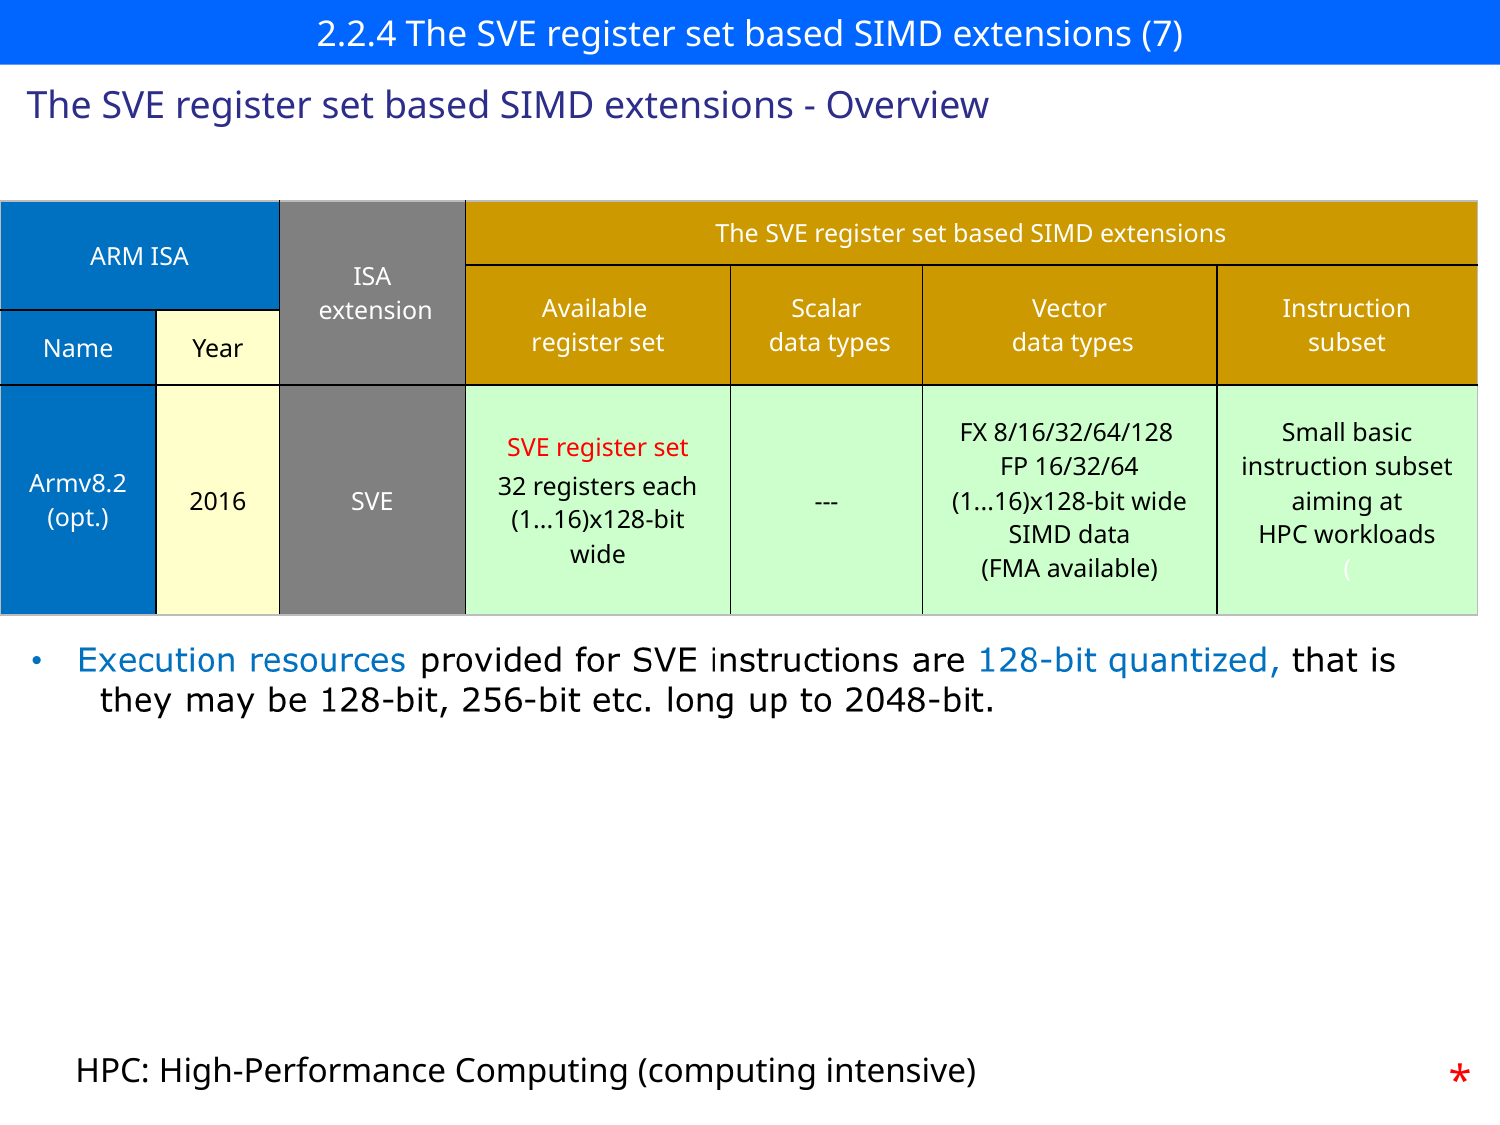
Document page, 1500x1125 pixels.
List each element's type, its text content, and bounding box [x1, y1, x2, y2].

table_cell Year [157, 311, 279, 384]
text_box * [1433, 1045, 1487, 1111]
table_cell Armv8.2 (opt.) [1, 386, 155, 614]
table_cell Instruction subset [1218, 266, 1477, 384]
table_cell Available register set [466, 266, 730, 384]
table_cell SVE [280, 386, 465, 614]
table_header The SVE register set based SIMD extensions [466, 202, 1477, 264]
table_cell Vector data types [923, 266, 1216, 384]
table_cell Name [1, 311, 155, 384]
table_cell Small basic instruction subset aiming at HPC workloads ( [1218, 386, 1477, 614]
title 2.2.4 The SVE register set based SIMD extensions (7) [0, 0, 1500, 65]
table_cell FX 8/16/32/64/128 FP 16/32/64 (1...16)x128-bit wide SIMD data (FMA available) [923, 386, 1216, 614]
table_cell SVE register set 32 registers each (1...16)x128-bit wide [466, 386, 730, 614]
table_header ISA extension [280, 202, 465, 384]
table_cell --- [731, 386, 922, 614]
table_header ARM ISA [1, 202, 279, 309]
table_cell Scalar data types [731, 266, 922, 384]
picture [12, 628, 1482, 732]
table_cell 2016 [157, 386, 279, 614]
text_box The SVE register set based SIMD extensions - Overview [11, 73, 1500, 134]
text_box HPC: High-Performance Computing (computing intensive) [60, 1042, 993, 1097]
